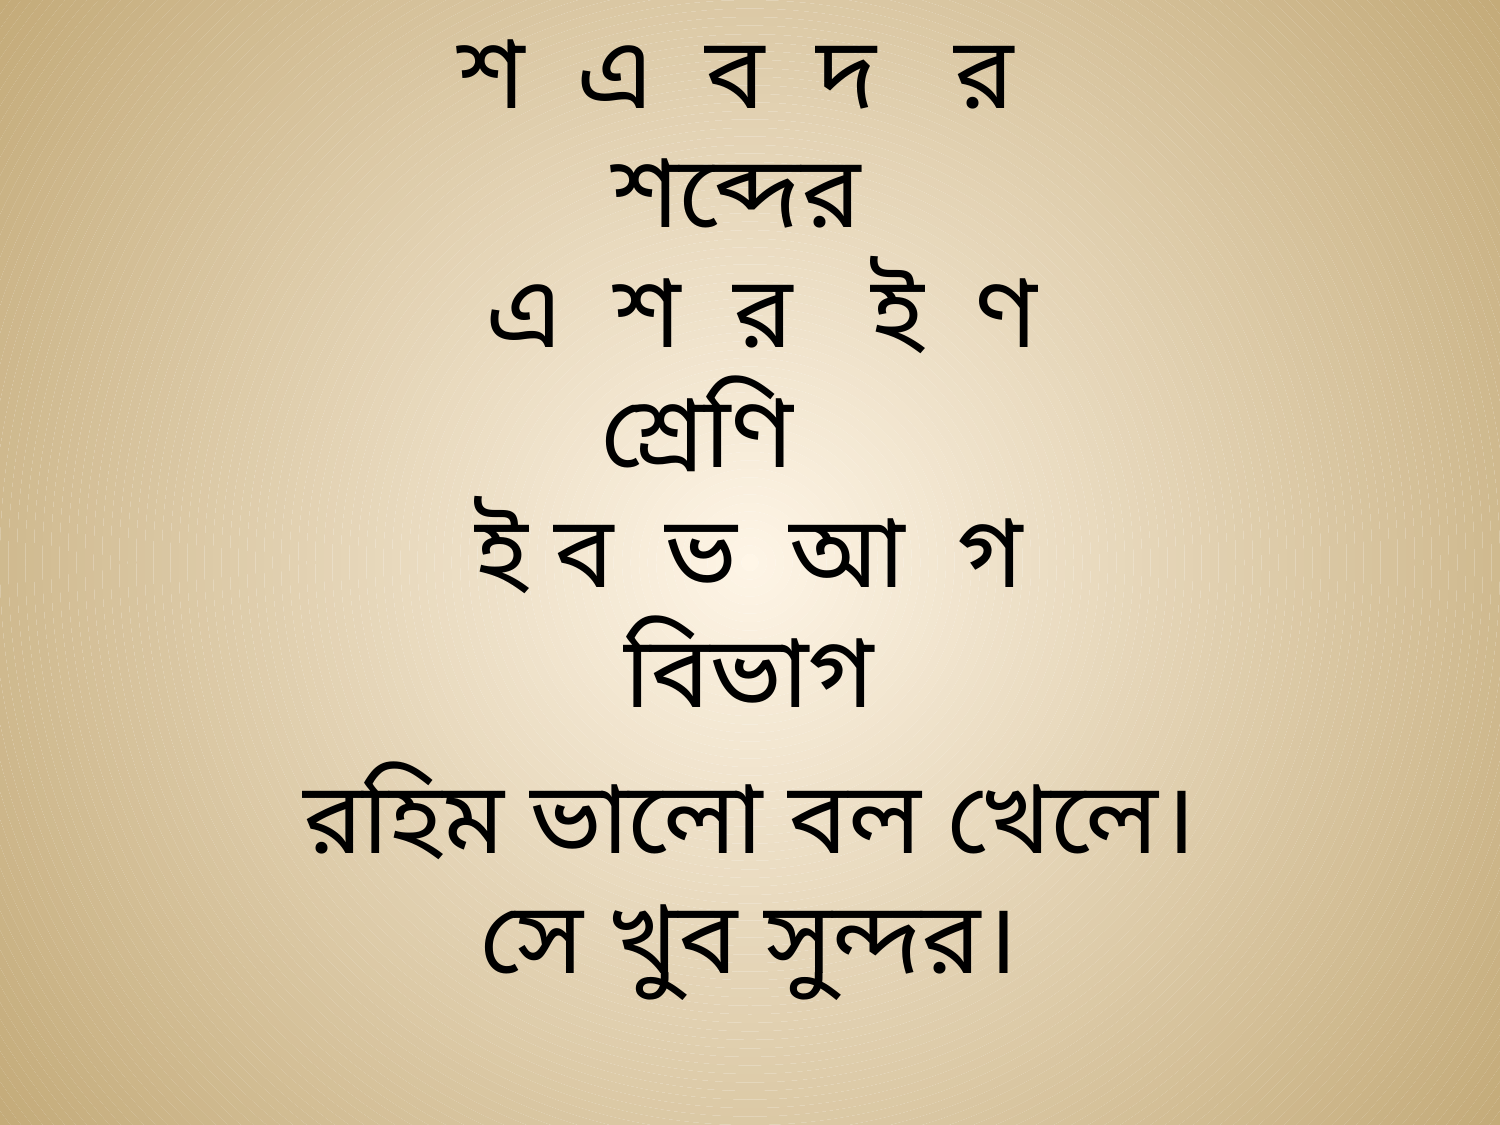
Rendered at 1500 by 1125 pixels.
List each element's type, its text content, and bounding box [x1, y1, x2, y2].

text_box শ এ ব দ র শব্দের এ শ র ই ণ শ্রেণি ই ব ভ আ গ বিভাগ [0, 0, 1500, 736]
text_box রহিম ভালো বল খেলে। সে খুব সুন্দর। [0, 746, 1500, 1121]
